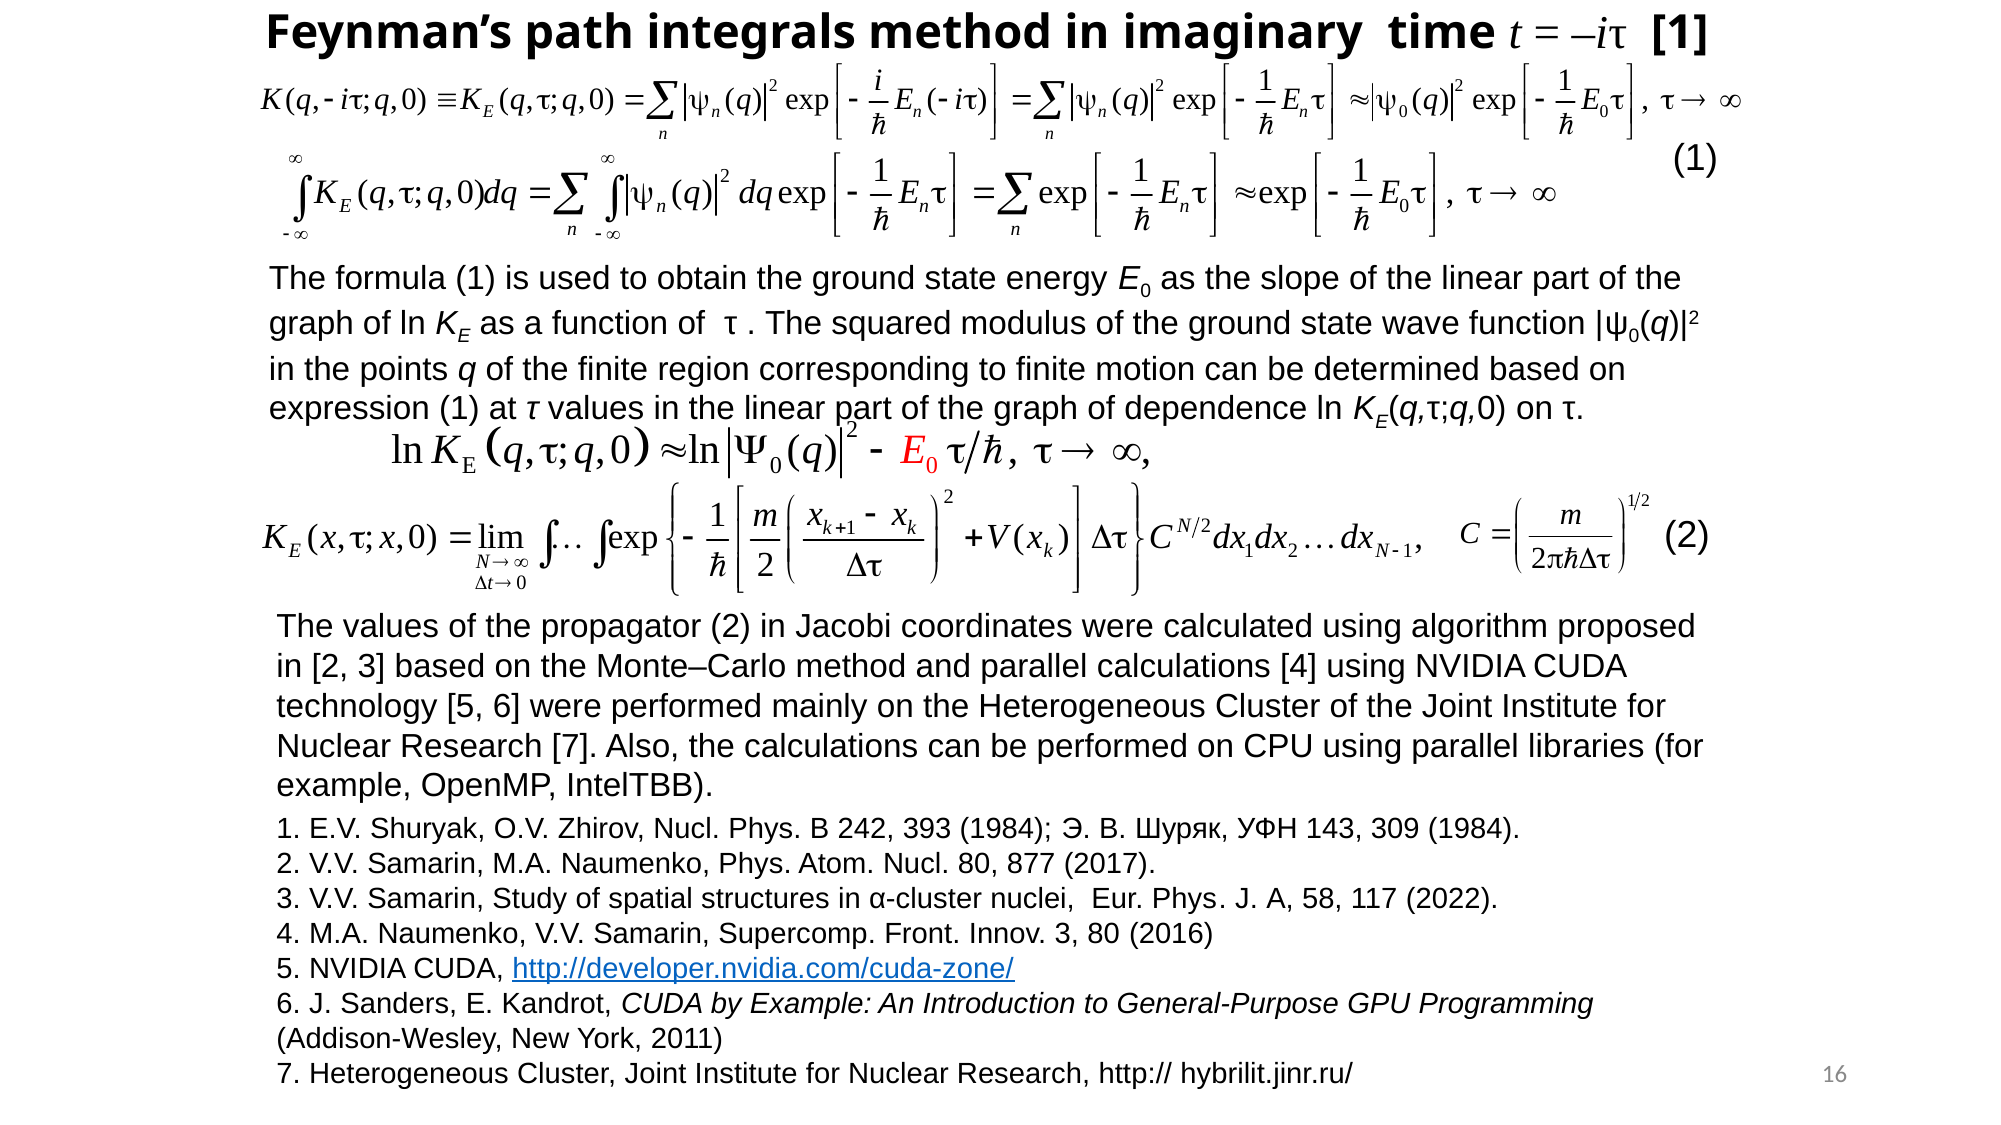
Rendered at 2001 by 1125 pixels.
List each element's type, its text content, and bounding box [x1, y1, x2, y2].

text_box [385, 410, 1159, 488]
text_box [254, 57, 1746, 147]
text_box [1454, 485, 1658, 581]
text_box 1. E.V. Shuryak, O.V. Zhirov, Nucl. Phys. B 242, 393 (1984); Э. В. Шуряк, УФН 143, 309 (1984). 2. V.V. Samarin, M.A. Naumenko, Phys. Atom. Nucl. 80, 877 (2017). 3. V.V. Samarin, Study of spatial structures in α-cluster nuclei, Eur. Phys. J. A, 58, 117 (2022). 4. M.A. Naumenko, V.V. Samarin, Supercomp. Front. Innov. 3, 80 (2016) 5. NVIDIA CUDA, http://developer.nvidia.com/cuda-zone/ 6. J. Sanders, E. Kandrot, CUDA by Example: An Introduction to General-Purpose GPU Programming (Addison-Wesley, New York, 2011) 7. Heterogeneous Cluster, Joint Institute for Nuclear Research, http:// hybrilit.jinr.ru/ [261, 811, 1707, 1097]
text_box (1) [1657, 147, 1744, 186]
text_box (2) [1658, 502, 1736, 563]
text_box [255, 474, 1430, 605]
slide_number 16 [1412, 1042, 1863, 1103]
text_box The formula (1) is used to obtain the ground state energy E0 as the slope of the linear part of the graph of ln KE as a function of τ . The squared modulus of the ground state wave function |ψ0(q)|2 in the points q of the finite region corresponding to finite motion can be determined based on expression (1) at τ values in the linear part of the graph of dependence ln KE(q,τ;q,0) on τ. [254, 248, 1733, 440]
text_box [276, 141, 1564, 248]
text_box The values of the propagator (2) in Jacobi coordinates were calculated using algorithm proposed in [2, 3] based on the Monte–Carlo method and parallel calculations [4] using NVIDIA CUDA technology [5, 6] were performed mainly on the Heterogeneous Cluster of the Joint Institute for Nuclear Research [7]. Also, the calculations can be performed on CPU using parallel libraries (for example, OpenMP, IntelTBB). [261, 596, 1725, 811]
title Feynman’s path integrals method in imaginary time t = –iτ [1] [249, 0, 1750, 67]
